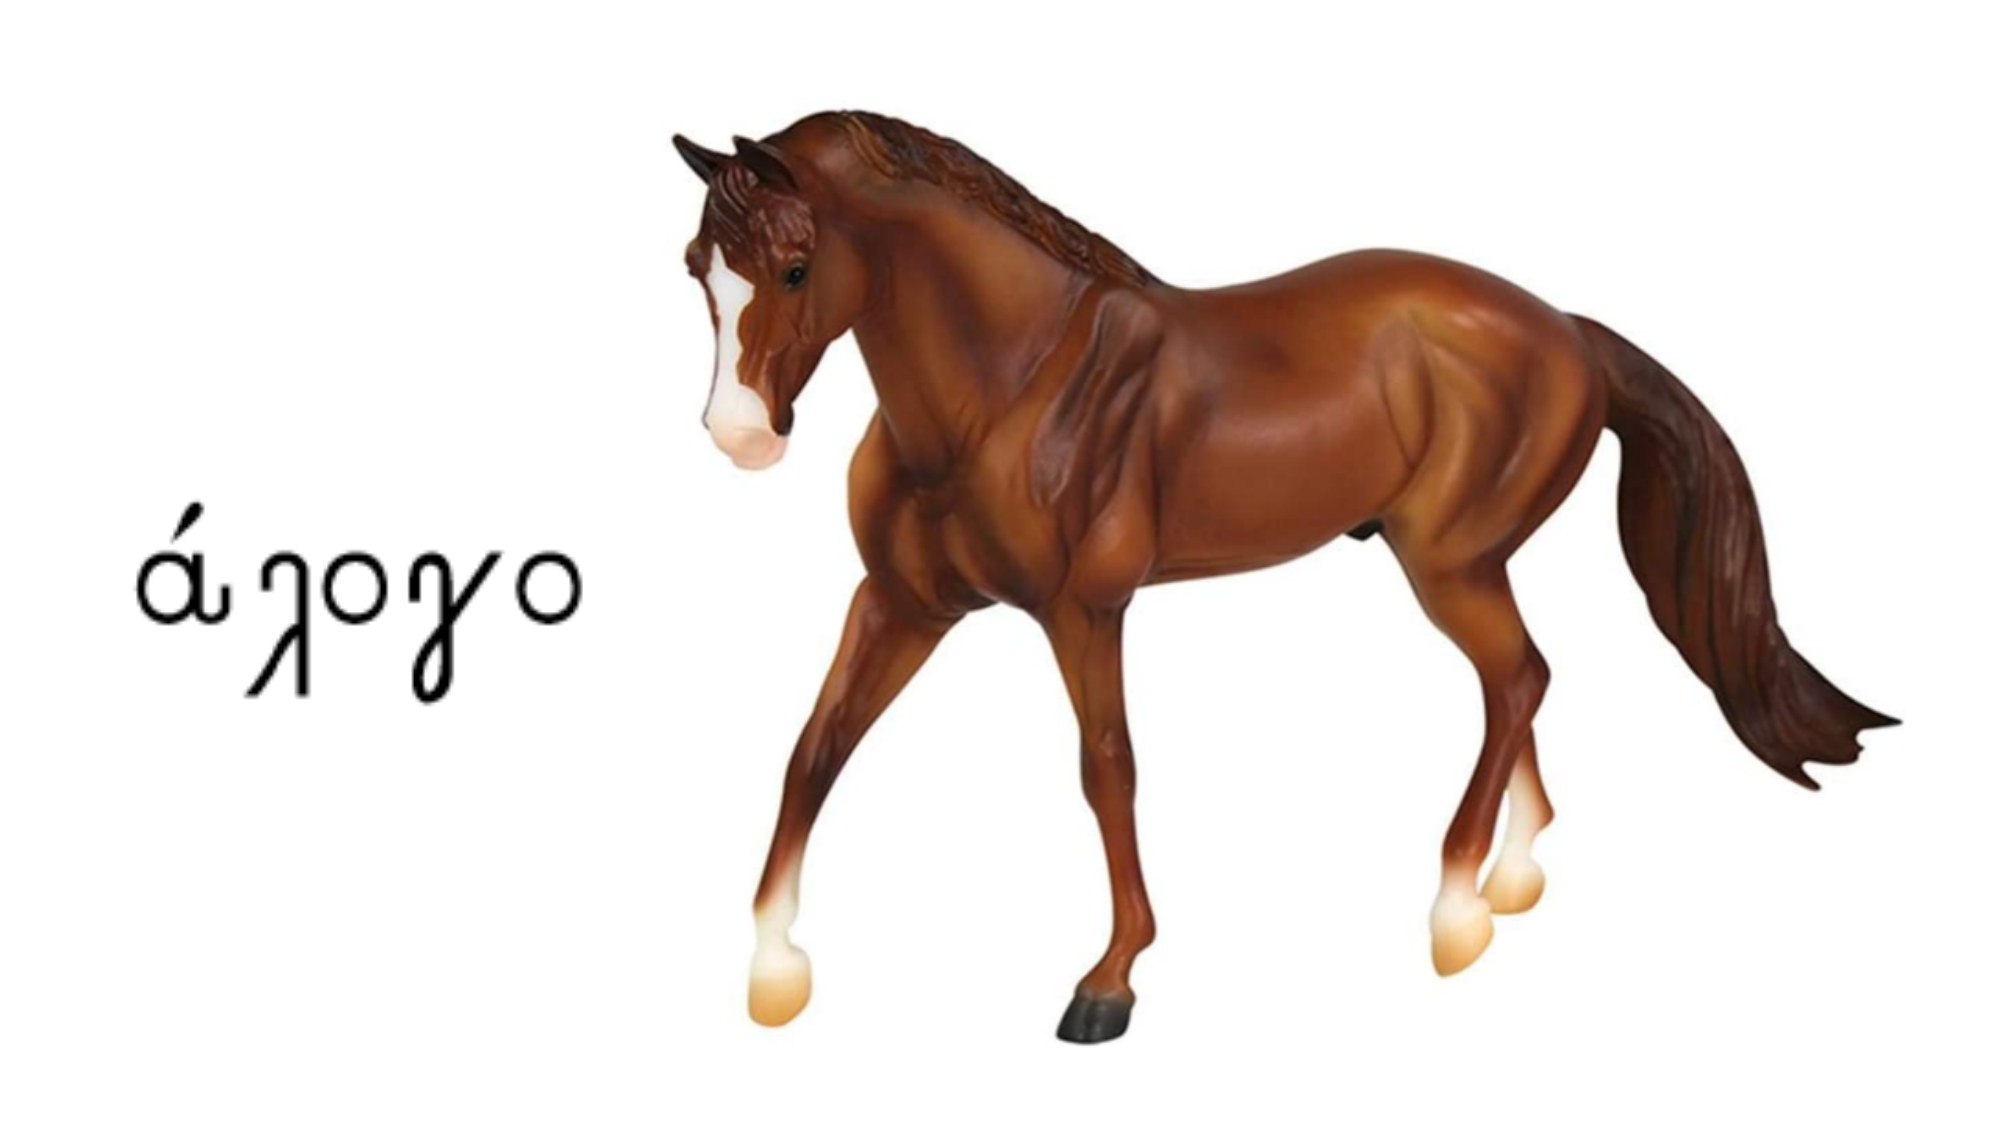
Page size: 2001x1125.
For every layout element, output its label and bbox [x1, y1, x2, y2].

picture [47, 78, 1938, 1071]
